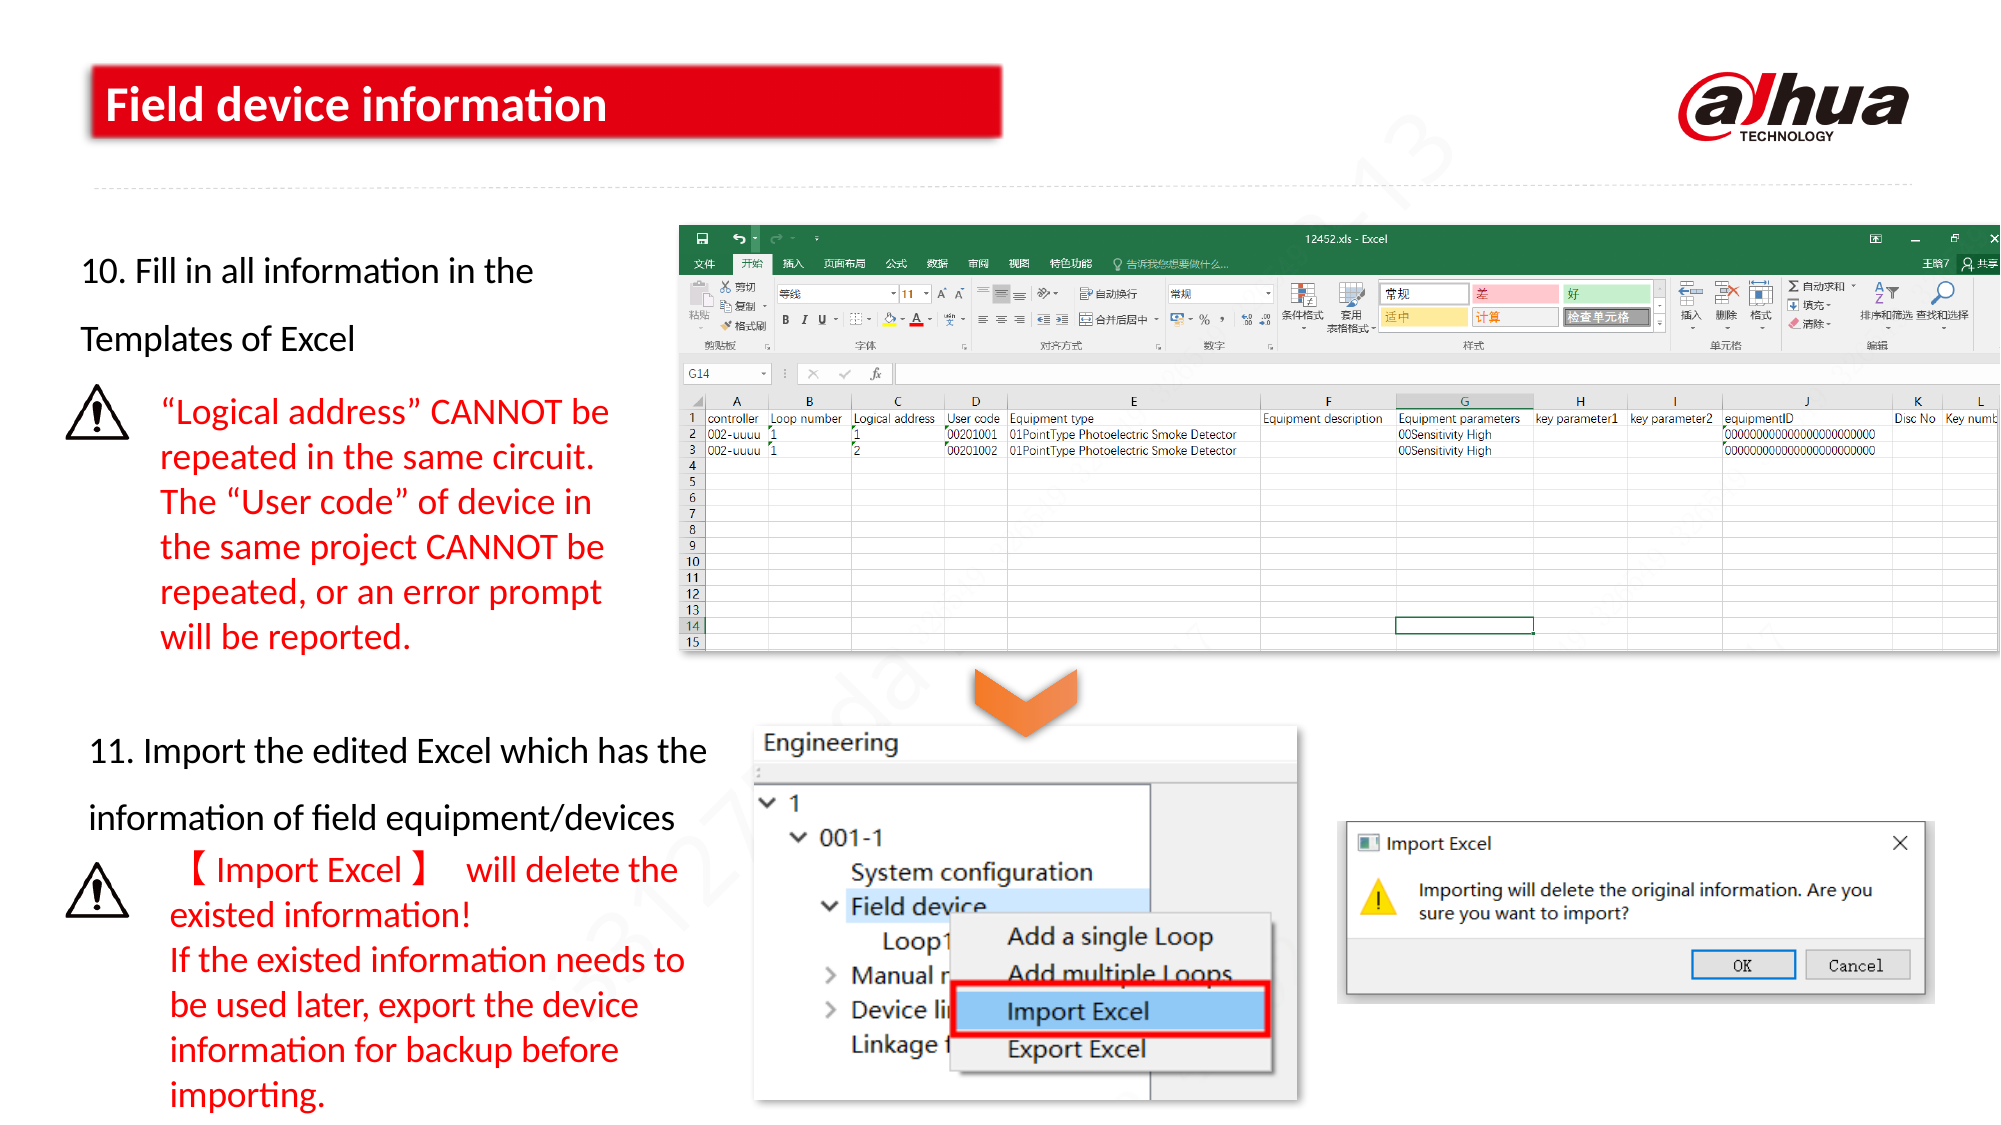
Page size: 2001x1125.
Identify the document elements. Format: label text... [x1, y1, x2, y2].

picture [1675, 70, 1912, 143]
text_box [974, 669, 1078, 726]
text_box 11. Import the edited Excel which has the information of field equipment/devices [73, 695, 734, 846]
picture [754, 726, 1298, 1100]
text_box 【Import Excel】 will delete the existed information! If the existed information needs to be used later, export the device information for backup before importing. [154, 837, 718, 1123]
picture [65, 381, 131, 450]
picture [678, 225, 2000, 651]
text_box Field device information [97, 70, 999, 134]
text_box “Logical address” CANNOT be repeated in the same circuit. The “User code” of device in the same project CANNOT be repeated, or an error prompt will be reported. [145, 379, 629, 664]
text_box 10. Fill in all information in the Templates of Excel [65, 216, 629, 367]
picture [1337, 821, 1935, 1005]
picture [65, 859, 137, 940]
